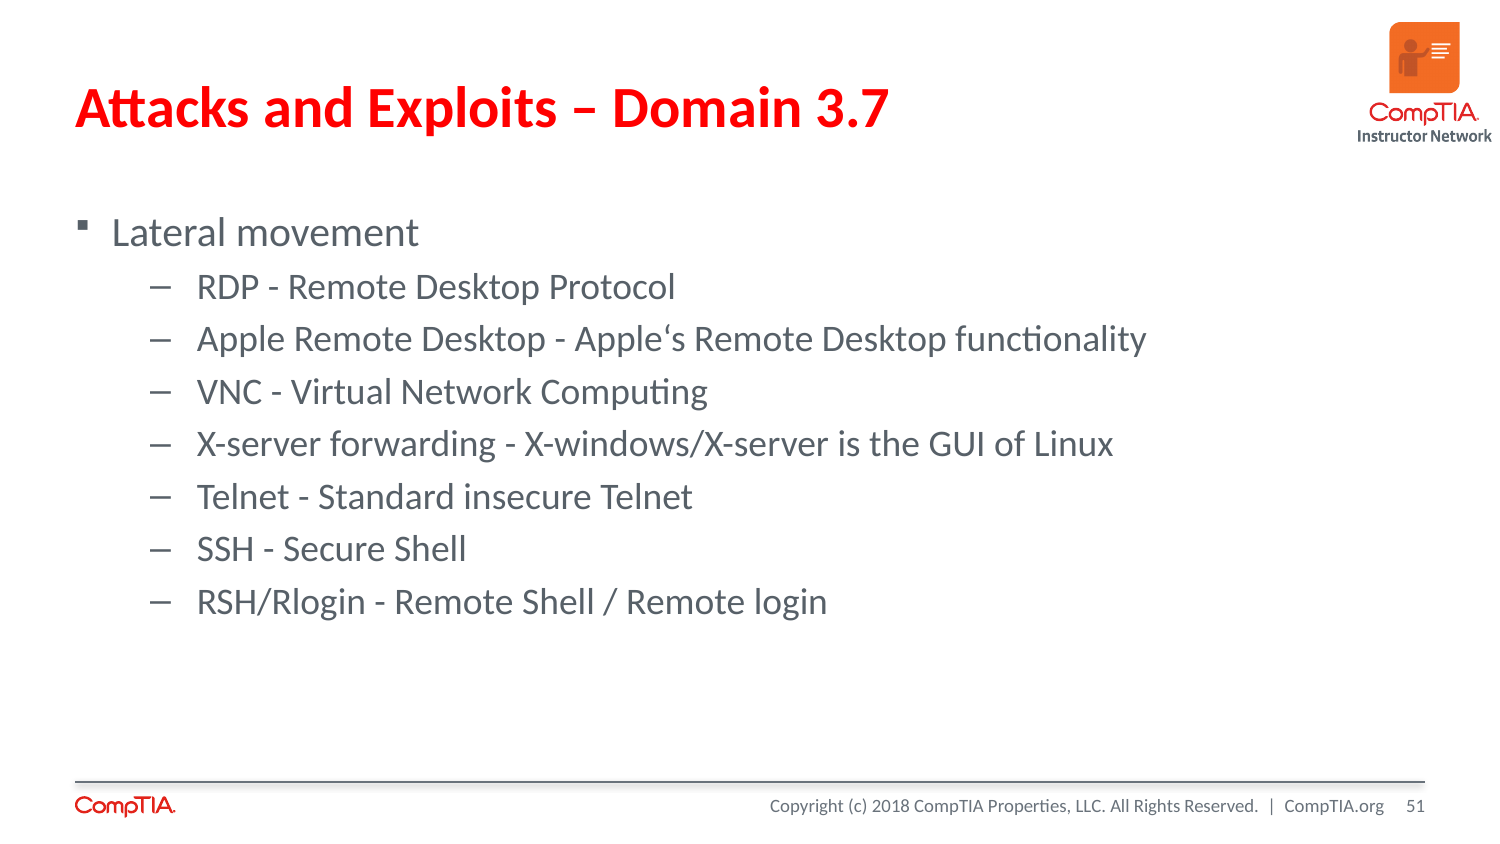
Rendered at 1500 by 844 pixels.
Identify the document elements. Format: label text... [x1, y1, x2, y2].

list Lateral movement RDP - Remote Desktop Protocol Apple Remote Desktop - Apple‘s Remote Desktop functionality VNC - Virtual Network Computing X-server forwarding - X-windows/X-server is the GUI of Linux Telnet - Standard insecure Telnet SSH - Secure Shell RSH/Rlogin - Remote Shell / Remote login [75, 196, 1425, 754]
title Attacks and Exploits – Domain 3.7 [75, 33, 1425, 175]
slide_number 51 [1384, 782, 1425, 827]
picture [1358, 22, 1492, 142]
